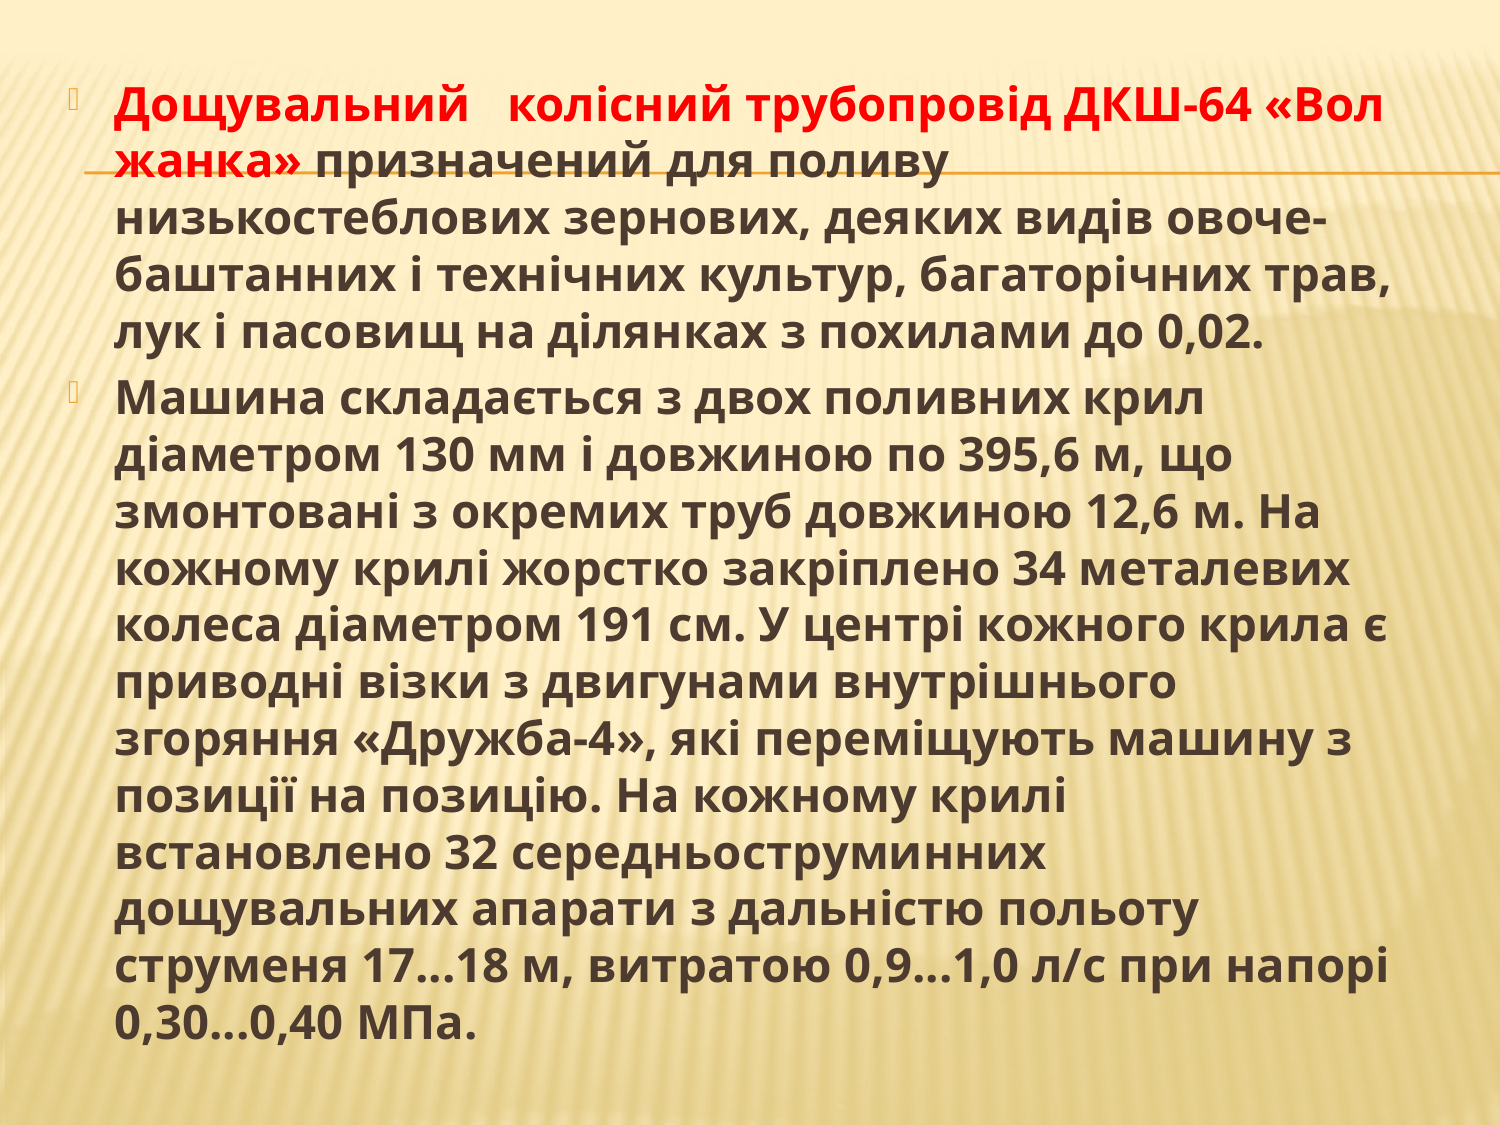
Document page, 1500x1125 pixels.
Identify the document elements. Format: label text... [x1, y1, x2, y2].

list Дощувальний колісний трубопровід ДКШ-64 «Вол­жанка» призначений для по­ливу низькостеблових зер­нових, деяких видів овоче-баштанних і технічних куль­тур, багаторічних трав, лук і пасовищ на ділянках з по­хилами до 0,02. Машина складається з двох поливних крил діаметром 130 мм і довжиною по 395,6 м, що змонтовані з окремих труб довжиною 12,6 м. На кожному крилі жорстко закріплено 34 металевих колеса діаметром 191 см. У центрі кожного крила є приводні візки з дви­гунами внутрішнього згоряння «Дружба-4», які переміщують маши­ну з позиції на позицію. На кожному крилі встановлено 32 середньоструминних дощувальних апарати з дальністю польоту струменя 17...18 м, витратою 0,9...1,0 л/с при напорі 0,30...0,40 МПа. [53, 66, 1412, 1059]
